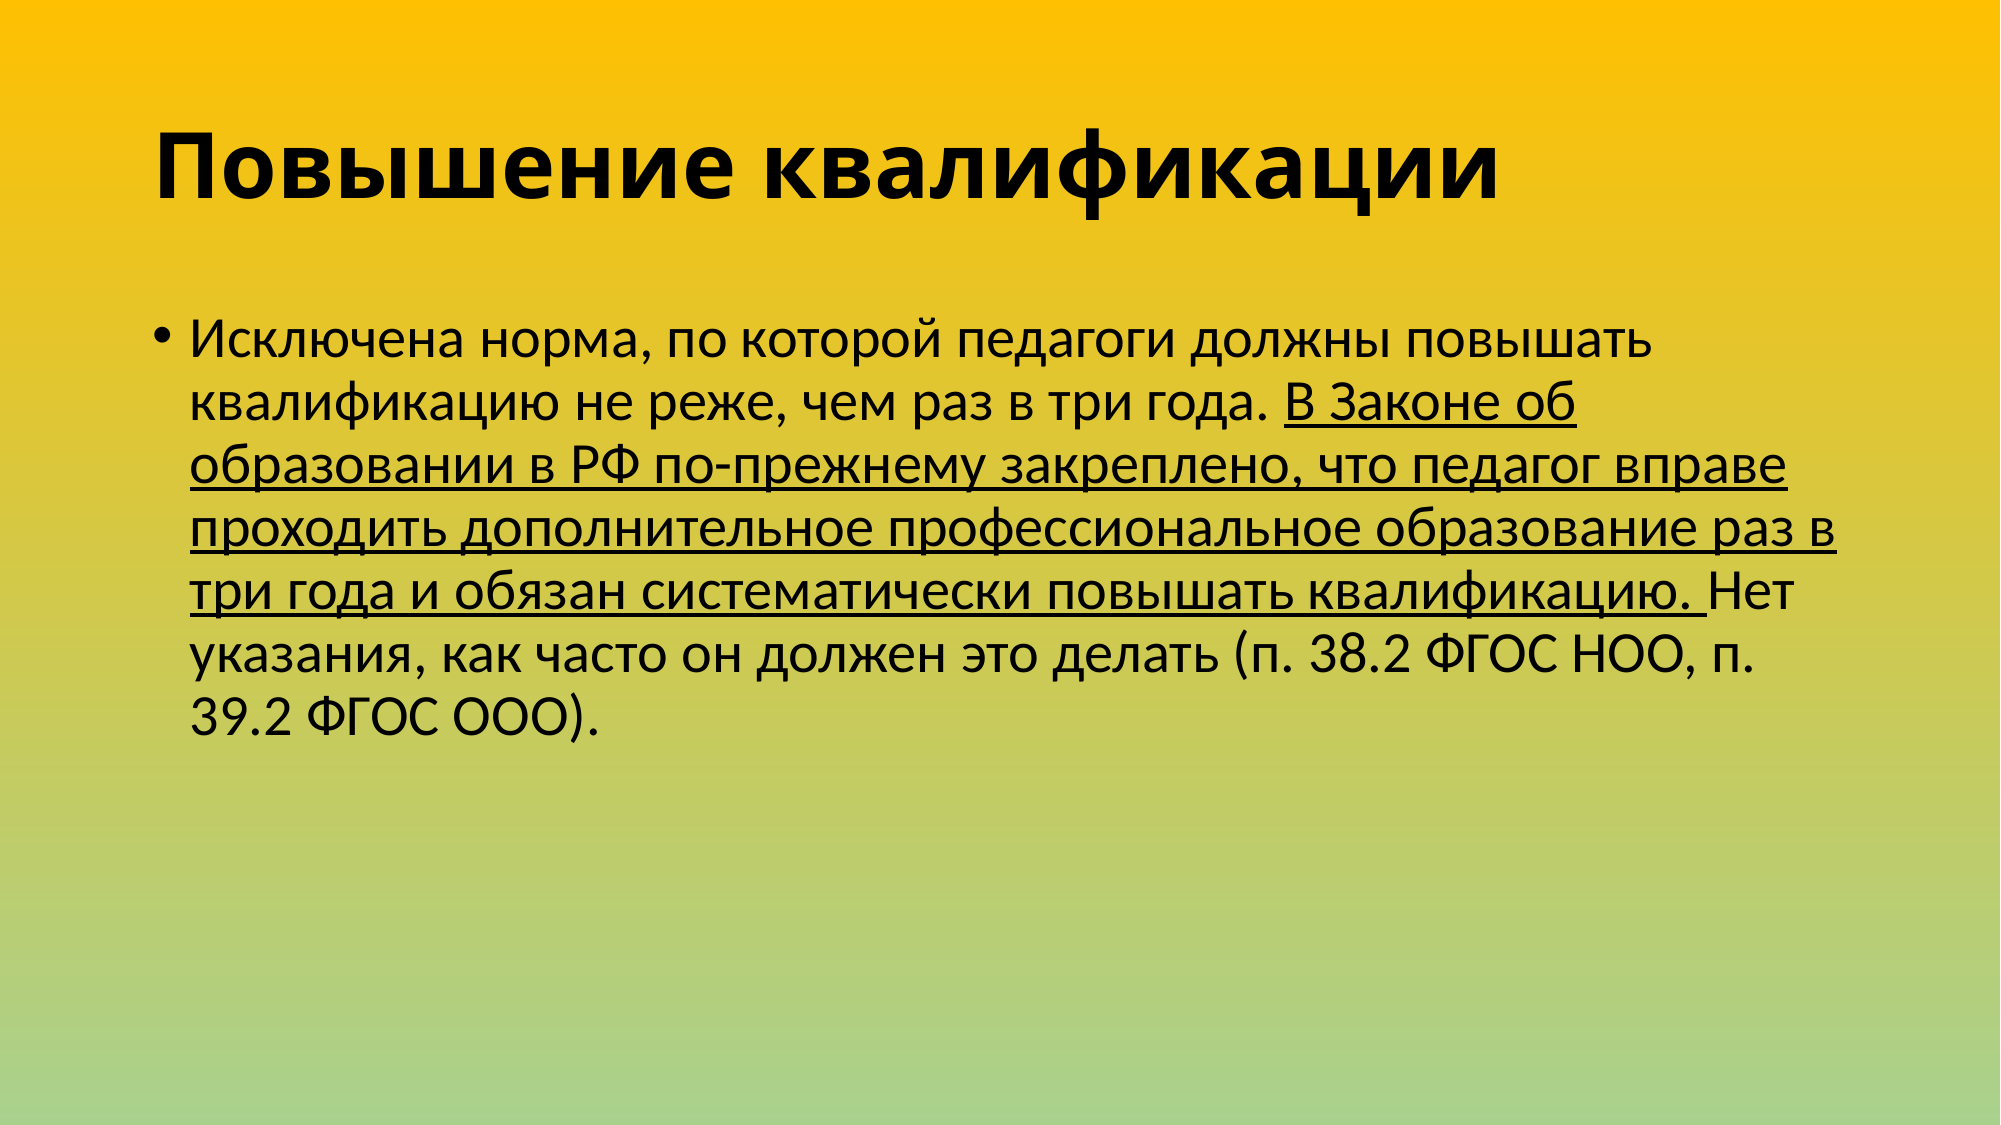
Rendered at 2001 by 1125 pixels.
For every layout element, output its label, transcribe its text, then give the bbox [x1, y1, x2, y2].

title Повышение квалификации [137, 59, 1863, 278]
list Исключена норма, по которой педагоги должны повышать квалификацию не реже, чем раз в три года. В Законе об образовании в РФ по-прежнему закреплено, что педагог вправе проходить дополнительное профессиональное образование раз в три года и обязан систематически повышать квалификацию. Нет указания, как часто он должен это делать (п. 38.2 ФГОС НОО, п. 39.2 ФГОС ООО). [137, 299, 1863, 1014]
